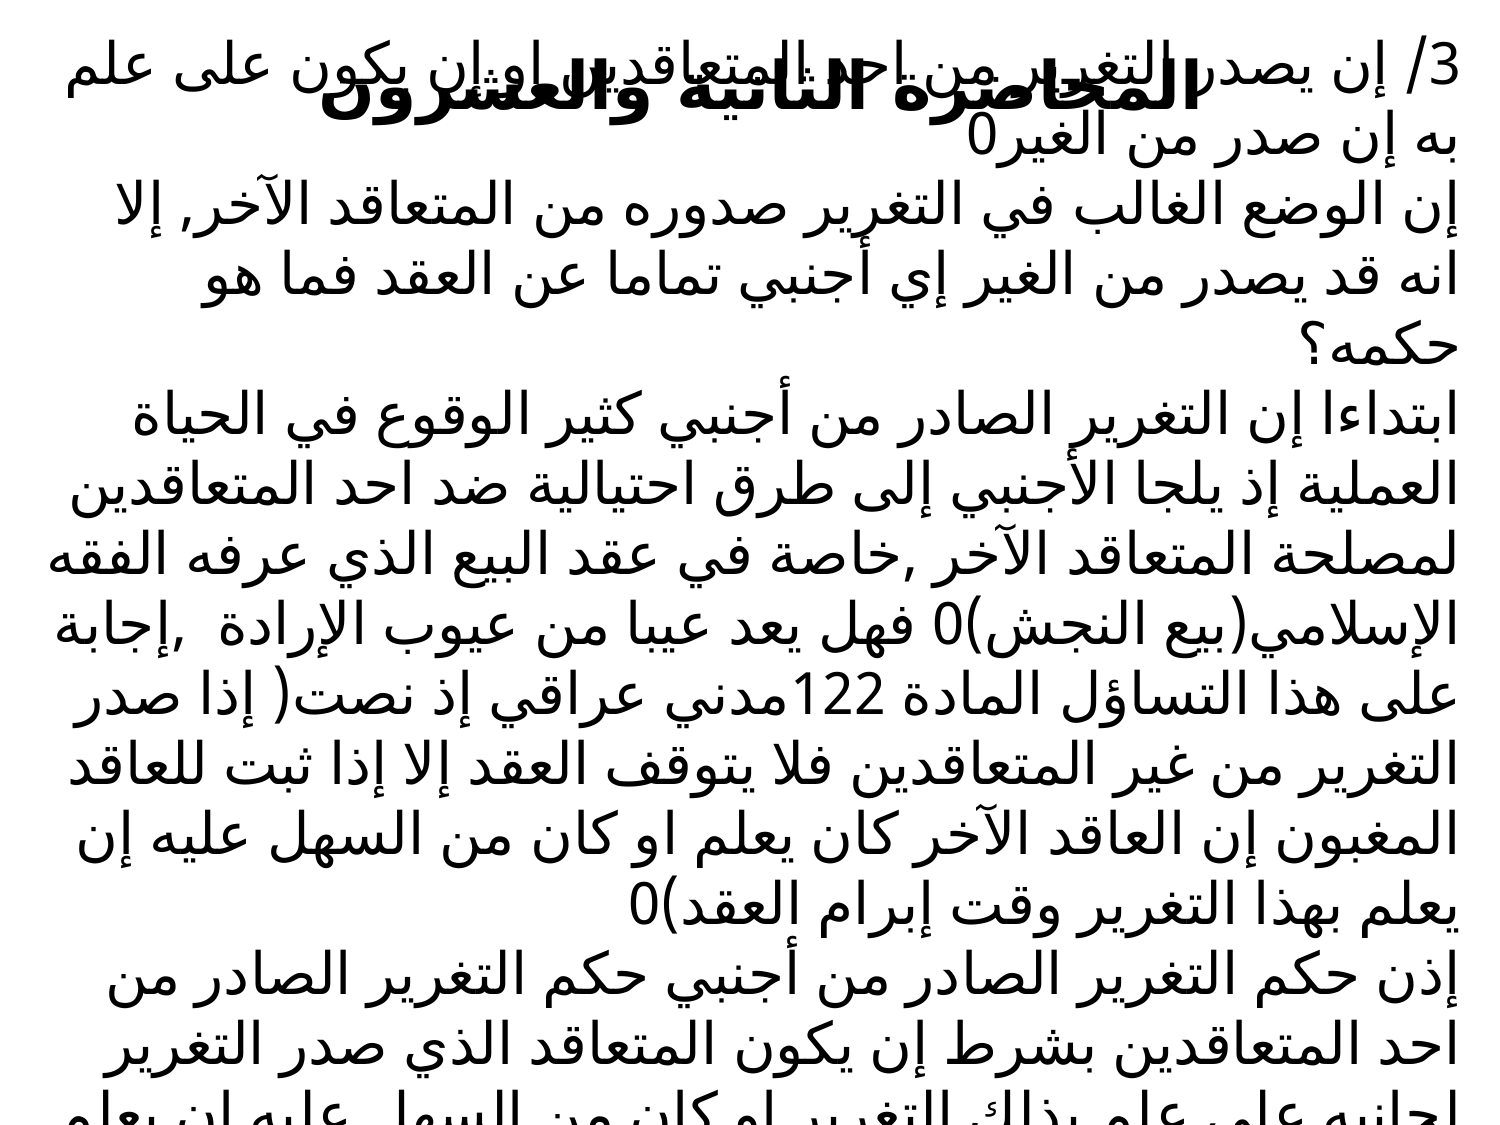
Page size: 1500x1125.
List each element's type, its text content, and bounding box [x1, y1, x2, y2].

subtitle المحاضرة الثانية والعشرون [58, 35, 1465, 141]
title 3/ إن يصدر التغرير من احد المتعاقدين او إن يكون على علم به إن صدر من الغير0 إن الوضع الغالب في التغرير صدوره من المتعاقد الآخر, إلا انه قد يصدر من الغير إي أجنبي تماما عن العقد فما هو حكمه؟ ابتداءا إن التغرير الصادر من أجنبي كثير الوقوع في الحياة العملية إذ يلجا الأجنبي إلى طرق احتيالية ضد احد المتعاقدين لمصلحة المتعاقد الآخر ,خاصة في عقد البيع الذي عرفه الفقه الإسلامي(بيع النجش)0 فهل يعد عيبا من عيوب الإرادة ,إجابة على هذا التساؤل المادة 122مدني عراقي إذ نصت( إذا صدر التغرير من غير المتعاقدين فلا يتوقف العقد إلا إذا ثبت للعاقد المغبون إن العاقد الآخر كان يعلم او كان من السهل عليه إن يعلم بهذا التغرير وقت إبرام العقد)0 إذن حكم التغرير الصادر من أجنبي حكم التغرير الصادر من احد المتعاقدين بشرط إن يكون المتعاقد الذي صدر التغرير لجانبه على علم بذلك التغرير او كان من السهل عليه إن يعلم به0 [23, 152, 1477, 1090]
